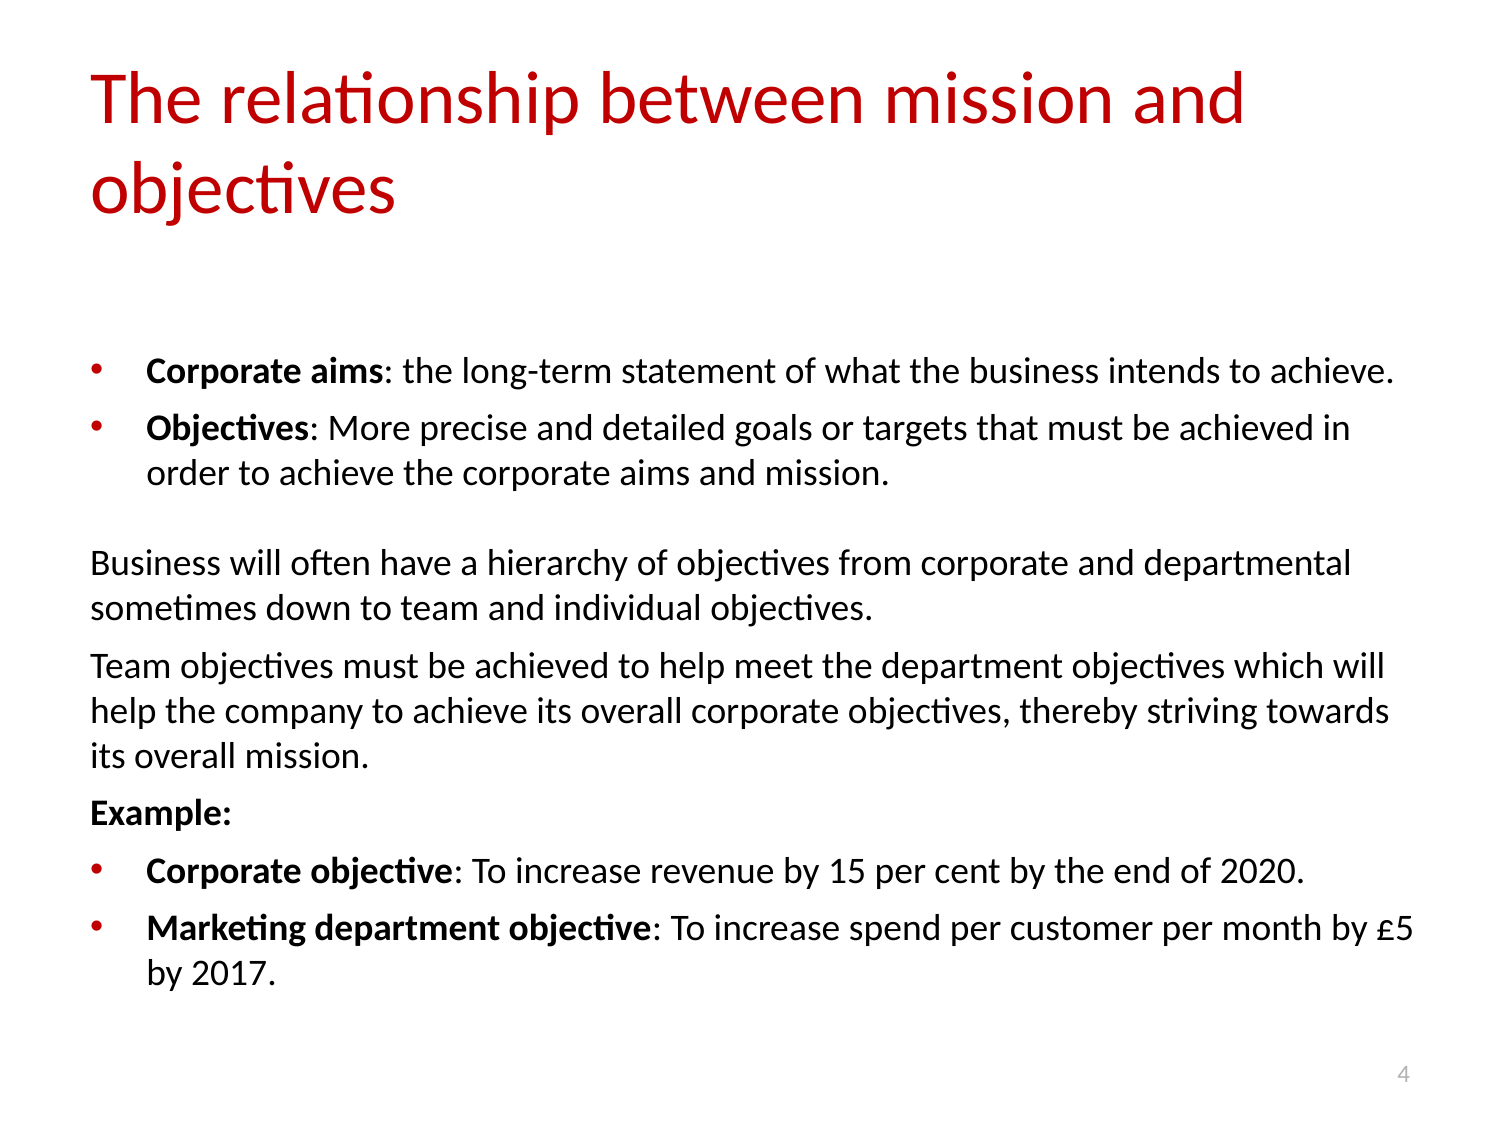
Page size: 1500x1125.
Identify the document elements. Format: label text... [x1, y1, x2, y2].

slide_number 4 [1074, 1042, 1425, 1103]
title The relationship between mission and objectives [75, 45, 1425, 233]
list Corporate aims: the long-term statement of what the business intends to achieve. Objectives: More precise and detailed goals or targets that must be achieved in order to achieve the corporate aims and mission. Business will often have a hierarchy of objectives from corporate and departmental sometimes down to team and individual objectives. Team objectives must be achieved to help meet the department objectives which will help the company to achieve its overall corporate objectives, thereby striving towards its overall mission. Example: Corporate objective: To increase revenue by 15 per cent by the end of 2020. Marketing department objective: To increase spend per customer per month by £5 by 2017. [75, 338, 1447, 1005]
